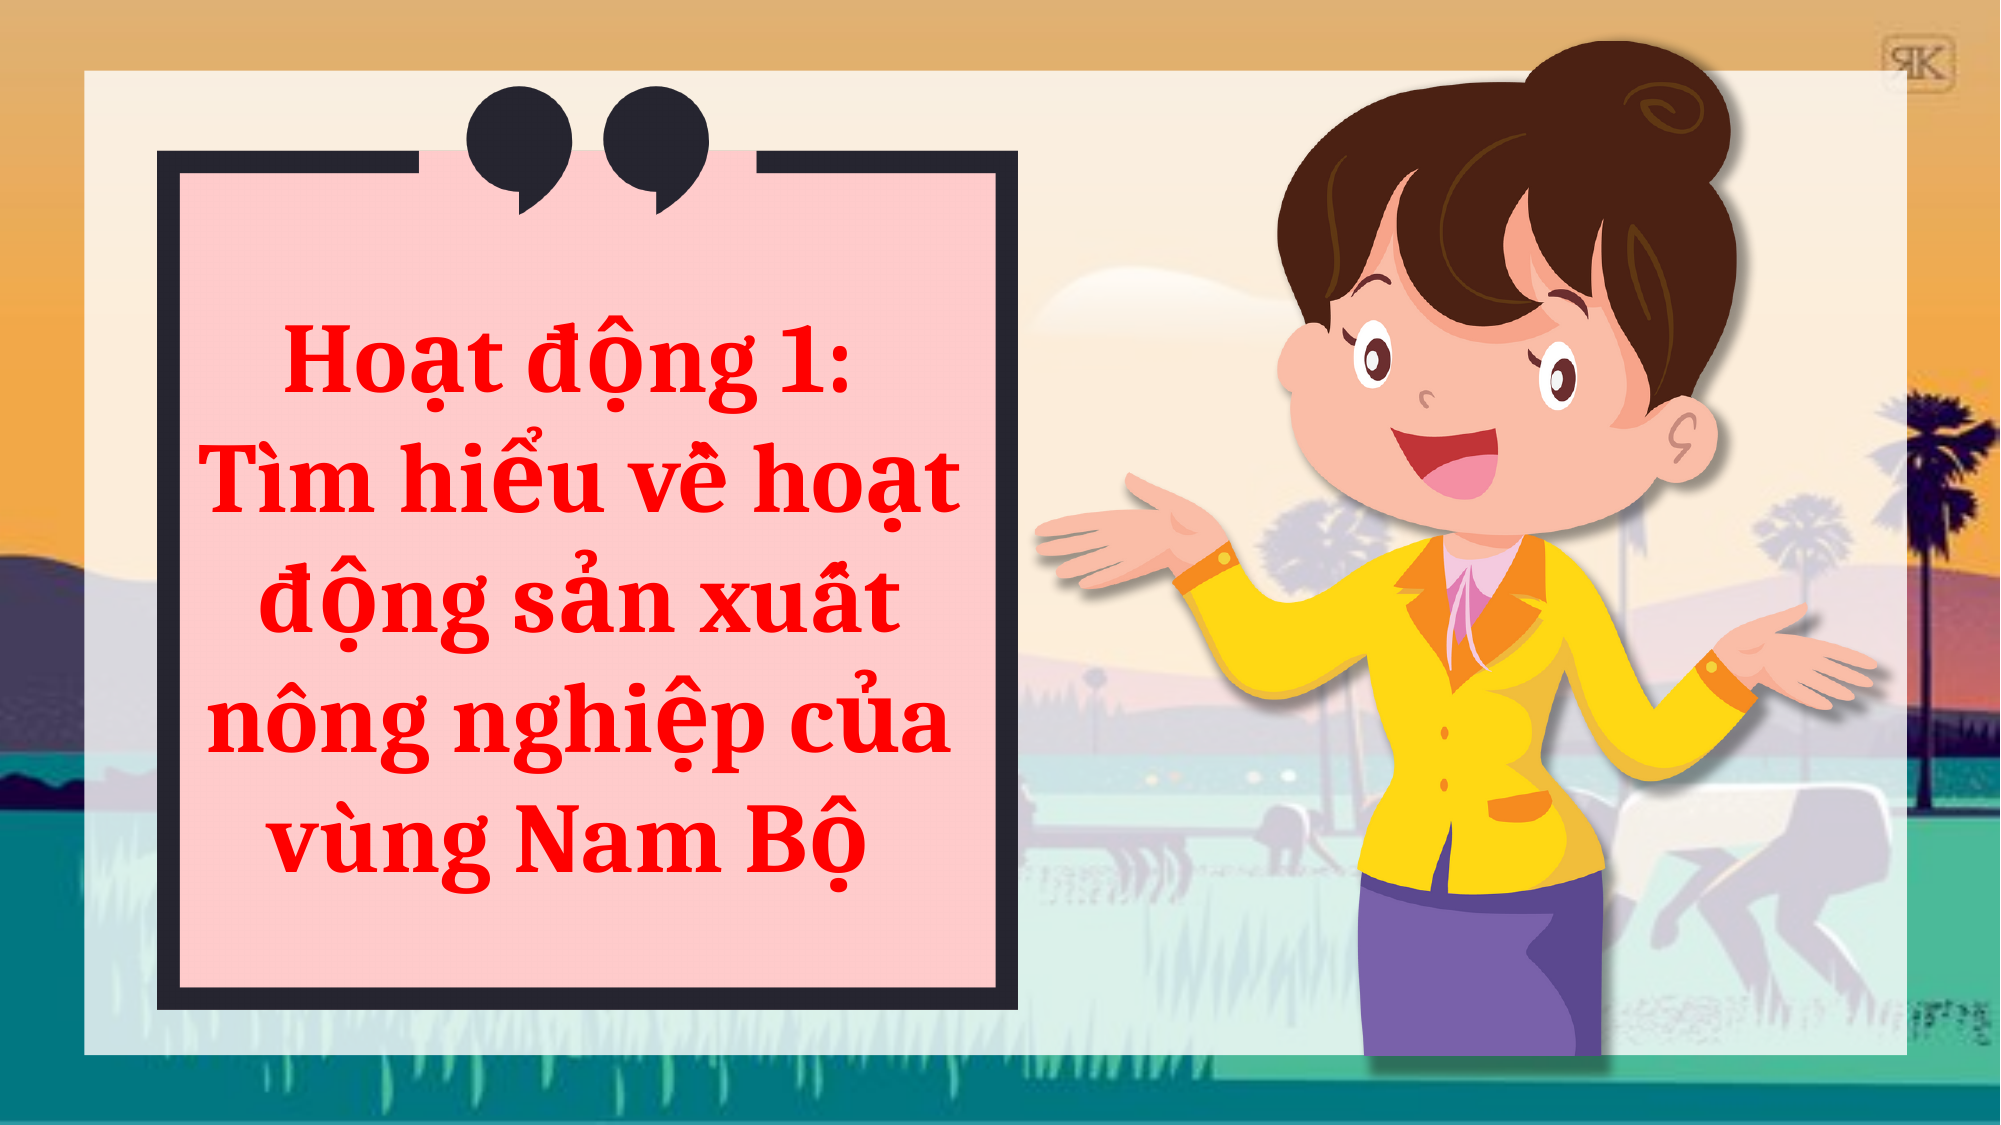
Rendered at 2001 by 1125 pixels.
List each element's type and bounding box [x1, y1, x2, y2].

text_box [157, 86, 1018, 1010]
picture [0, 0, 2000, 1125]
text_box [1899, 70, 1908, 1056]
text_box [83, 70, 1028, 1056]
